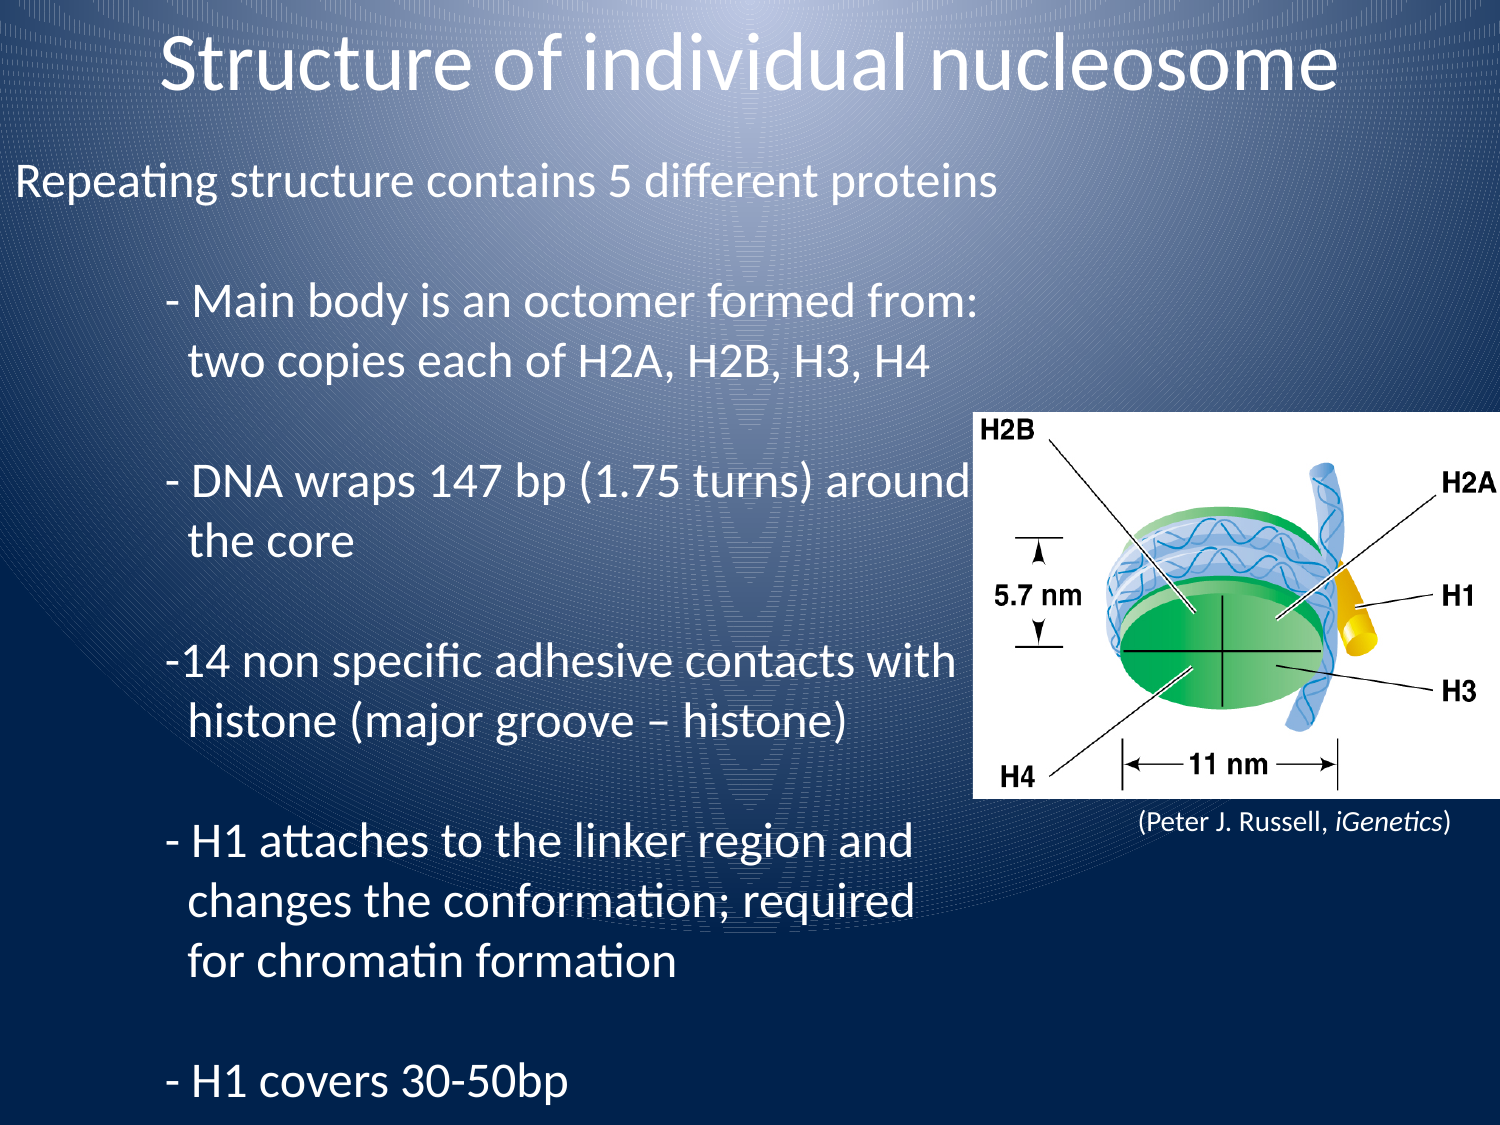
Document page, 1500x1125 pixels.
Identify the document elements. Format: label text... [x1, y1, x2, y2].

picture [972, 412, 1500, 799]
text_box Structure of individual nucleosome [0, 0, 1500, 115]
text_box (Peter J. Russell, iGenetics) [1125, 806, 1500, 849]
text_box Repeating structure contains 5 different proteins - Main body is an octomer formed from: two copies each of H2A, H2B, H3, H4 - DNA wraps 147 bp (1.75 turns) around the core -14 non specific adhesive contacts with histone (major groove – histone) - H1 attaches to the linker region and changes the conformation; required for chromatin formation - H1 covers 30-50bp [0, 140, 1125, 1116]
